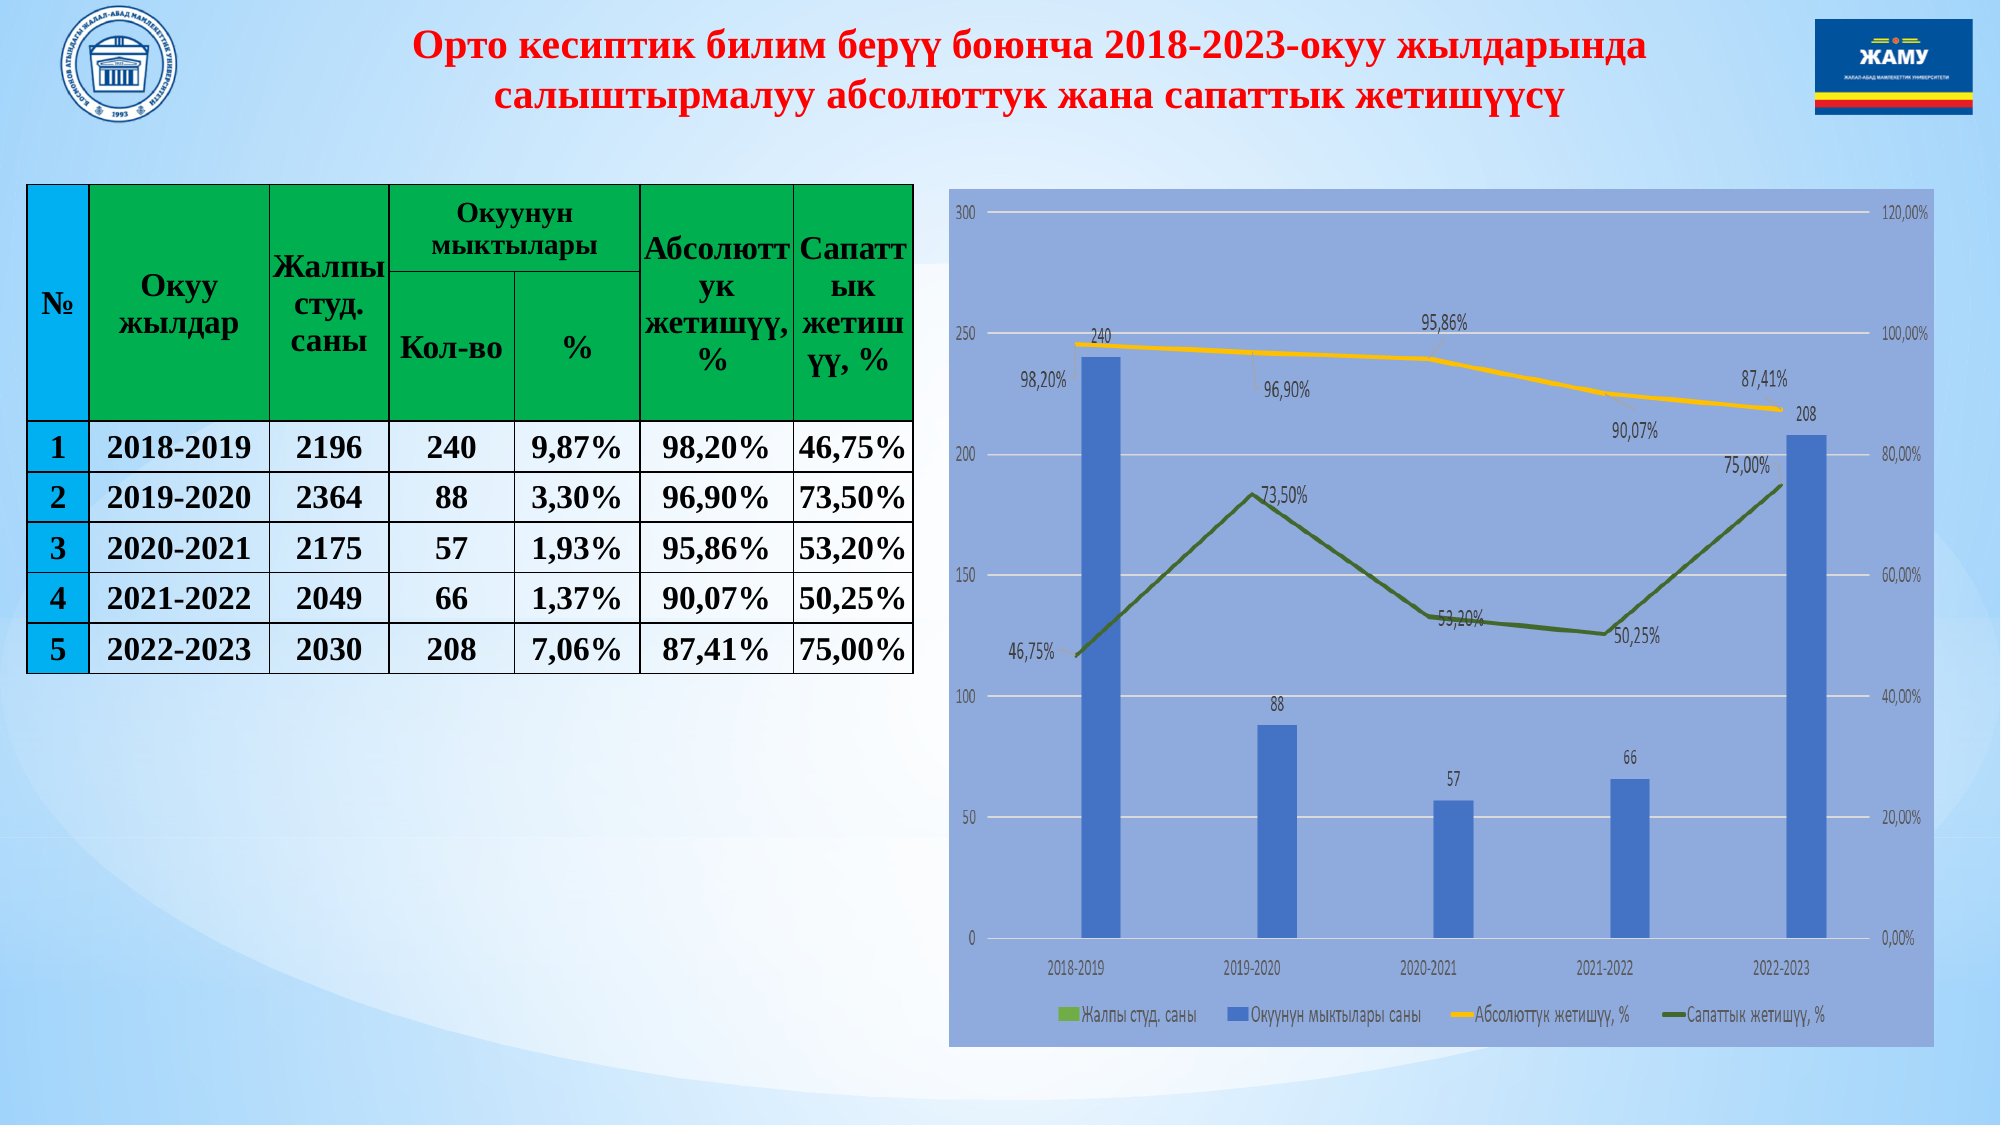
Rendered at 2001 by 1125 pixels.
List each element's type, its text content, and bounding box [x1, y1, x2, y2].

picture [54, 0, 182, 127]
table_cell 57 [390, 523, 514, 572]
table_cell 240 [390, 422, 514, 471]
table_cell 53,20% [794, 523, 912, 572]
table_cell % [515, 272, 639, 420]
table_cell 7,06% [515, 624, 639, 673]
table_cell 87,41% [641, 624, 793, 673]
table_cell 3 [28, 523, 88, 572]
table_cell 66 [390, 573, 514, 622]
table_cell 1,93% [515, 523, 639, 572]
table_cell 2364 [270, 473, 388, 521]
table_cell 2196 [270, 422, 388, 471]
table_header Окуу жылдар [90, 185, 269, 420]
table_cell 73,50% [794, 473, 912, 521]
table_cell 50,25% [794, 573, 912, 622]
table_cell 4 [28, 573, 88, 622]
table_cell 208 [390, 624, 514, 673]
table_cell 95,86% [641, 523, 793, 572]
table_cell 2030 [270, 624, 388, 673]
table_cell 2020-2021 [90, 523, 269, 572]
table_cell 5 [28, 624, 88, 673]
table_cell 9,87% [515, 422, 639, 471]
table_cell 2022-2023 [90, 624, 269, 673]
table_cell 2 [28, 473, 88, 521]
text_box Орто кесиптик билим берүү боюнча 2018-2023-окуу жылдарында салыштырмалуу абсолюттук жана сапаттык жетишүүсү [279, 9, 1780, 125]
table_cell 2018-2019 [90, 422, 269, 471]
table_header Окуунун мыктылары [390, 185, 639, 271]
table_header Жалпы студ. саны [270, 185, 388, 420]
picture [948, 188, 1934, 1047]
table_cell 88 [390, 473, 514, 521]
picture [1814, 18, 1973, 115]
table_cell 98,20% [641, 422, 793, 471]
table_cell Кол-во [390, 272, 514, 420]
table_cell 2021-2022 [90, 573, 269, 622]
table_cell 90,07% [641, 573, 793, 622]
table_cell 2019-2020 [90, 473, 269, 521]
table_cell 75,00% [794, 624, 912, 673]
table_header № [28, 185, 88, 420]
table_cell 2175 [270, 523, 388, 572]
table_cell 96,90% [641, 473, 793, 521]
table_cell 46,75% [794, 422, 912, 471]
table_cell 3,30% [515, 473, 639, 521]
table_cell 1,37% [515, 573, 639, 622]
table_header Сапаттык жетишүү, % [794, 185, 912, 420]
table_cell 2049 [270, 573, 388, 622]
table_header Абсолюттук жетишүү, % [641, 185, 793, 420]
table_cell 1 [28, 422, 88, 471]
